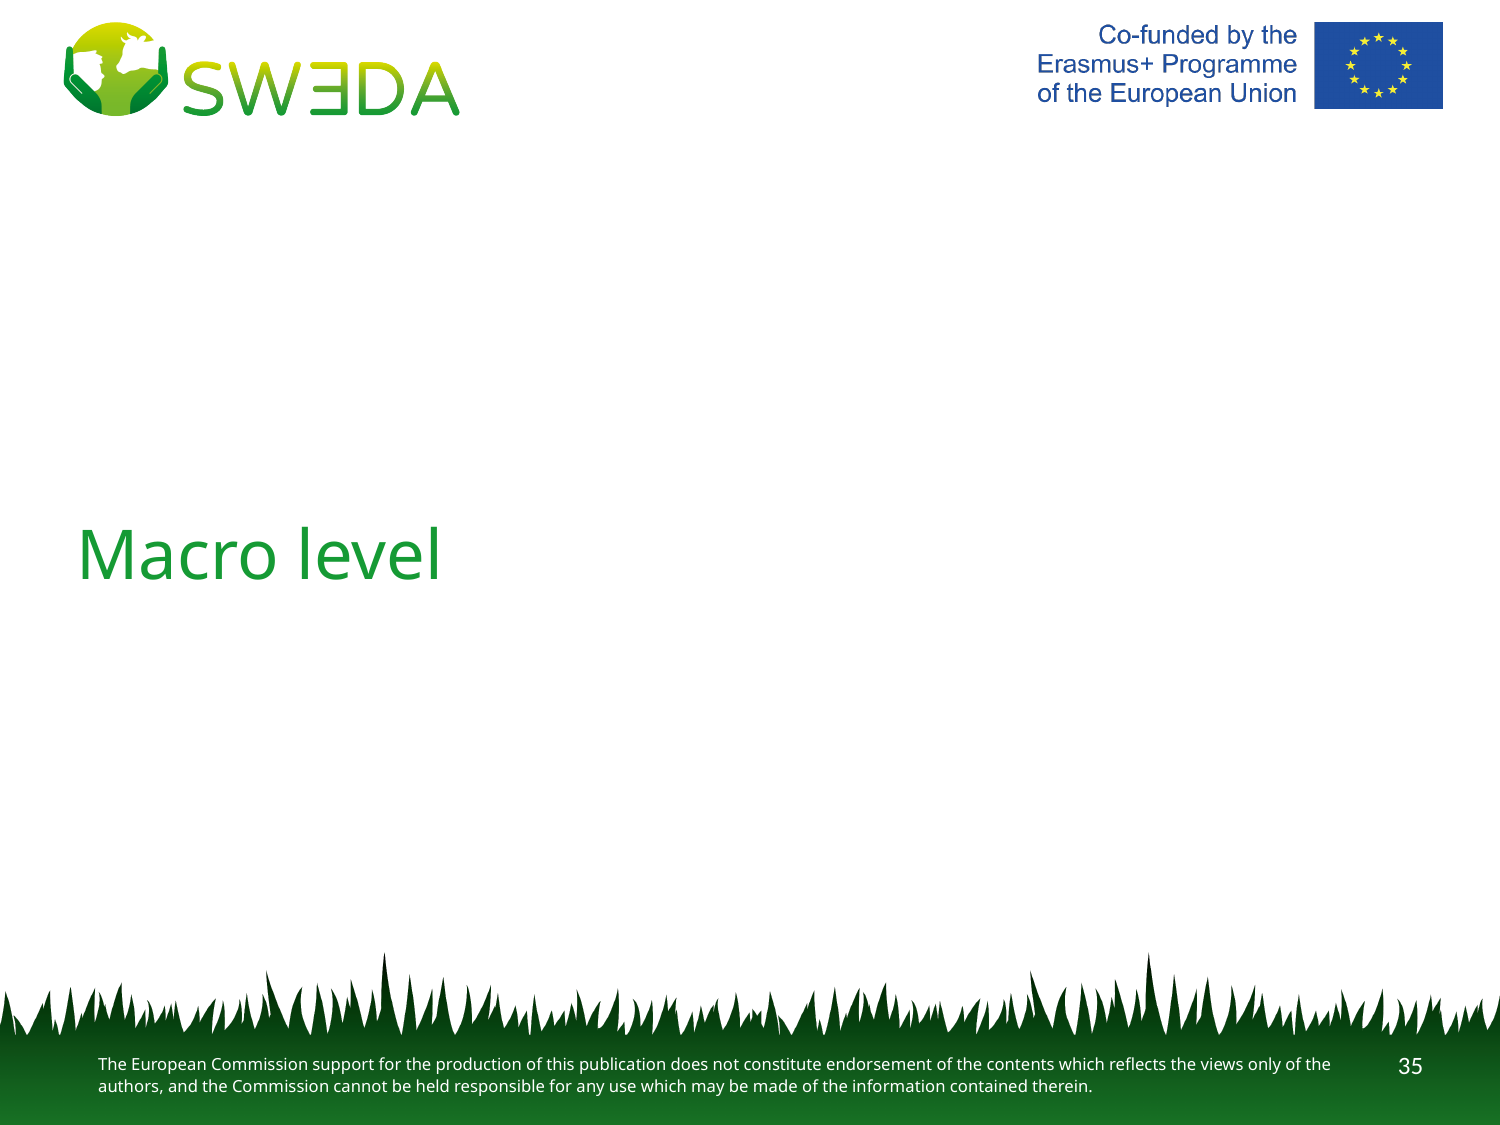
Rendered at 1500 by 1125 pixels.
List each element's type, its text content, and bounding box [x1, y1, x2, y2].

picture [0, 825, 1500, 1125]
slide_number 35 [1358, 1035, 1439, 1096]
picture [50, 19, 462, 118]
picture [1038, 22, 1443, 109]
title Macro level [61, 484, 1439, 631]
